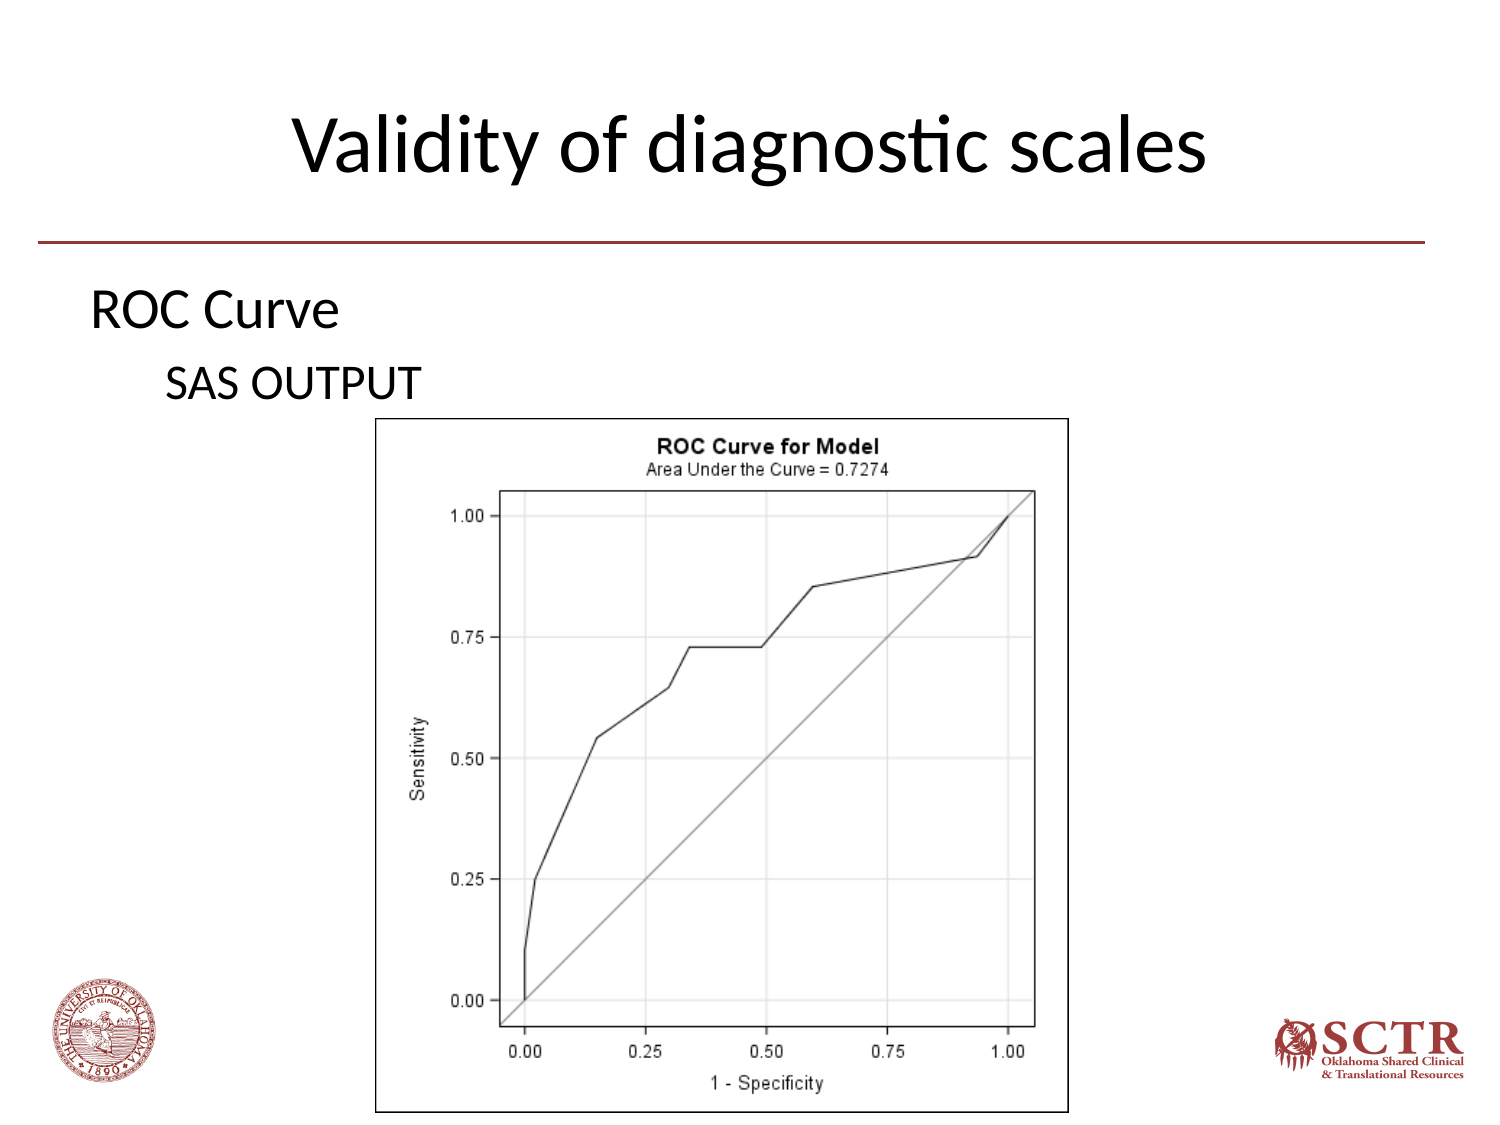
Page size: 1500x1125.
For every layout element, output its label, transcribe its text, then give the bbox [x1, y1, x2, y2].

picture [374, 418, 1069, 1113]
list ROC Curve SAS OUTPUT [75, 262, 1475, 1005]
picture [50, 974, 158, 1085]
title Validity of diagnostic scales [75, 45, 1425, 233]
